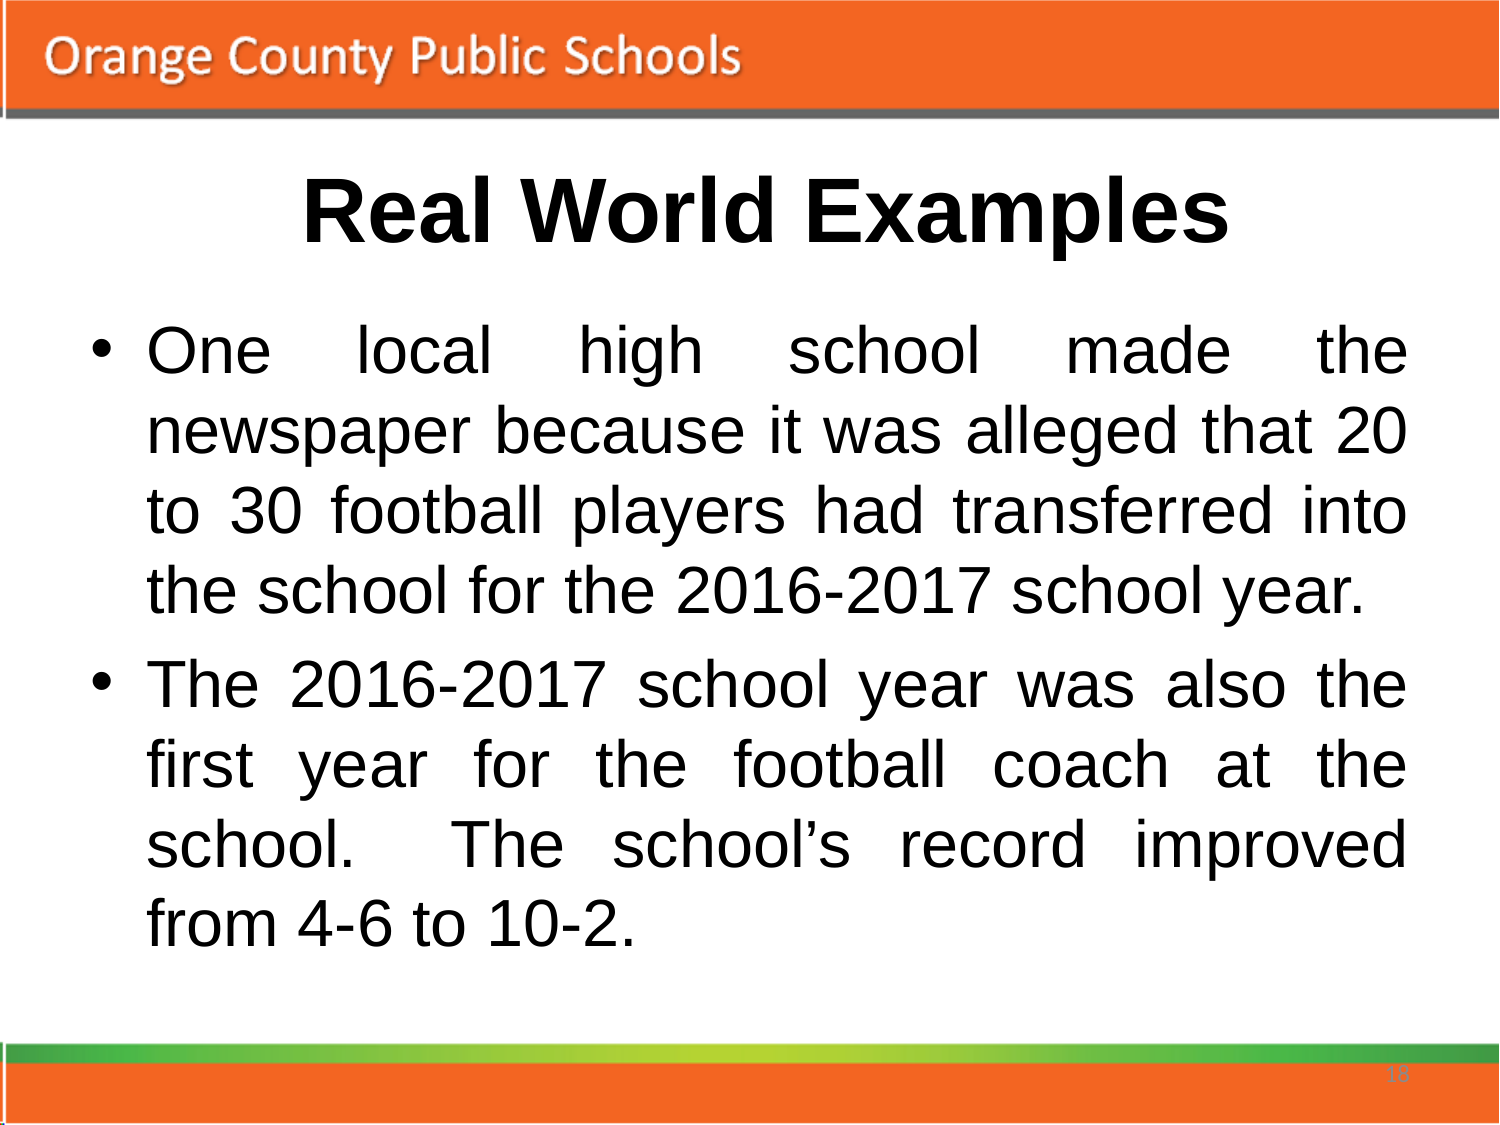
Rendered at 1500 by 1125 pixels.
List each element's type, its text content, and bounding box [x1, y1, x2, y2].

title Real World Examples [91, 111, 1443, 300]
list One local high school made the newspaper because it was alleged that 20 to 30 football players had transferred into the school for the 2016-2017 school year. The 2016-2017 school year was also the first year for the football coach at the school. The school’s record improved from 4-6 to 10-2. [74, 299, 1426, 1043]
picture [0, 0, 1499, 1125]
slide_number 18 [1074, 1042, 1425, 1103]
